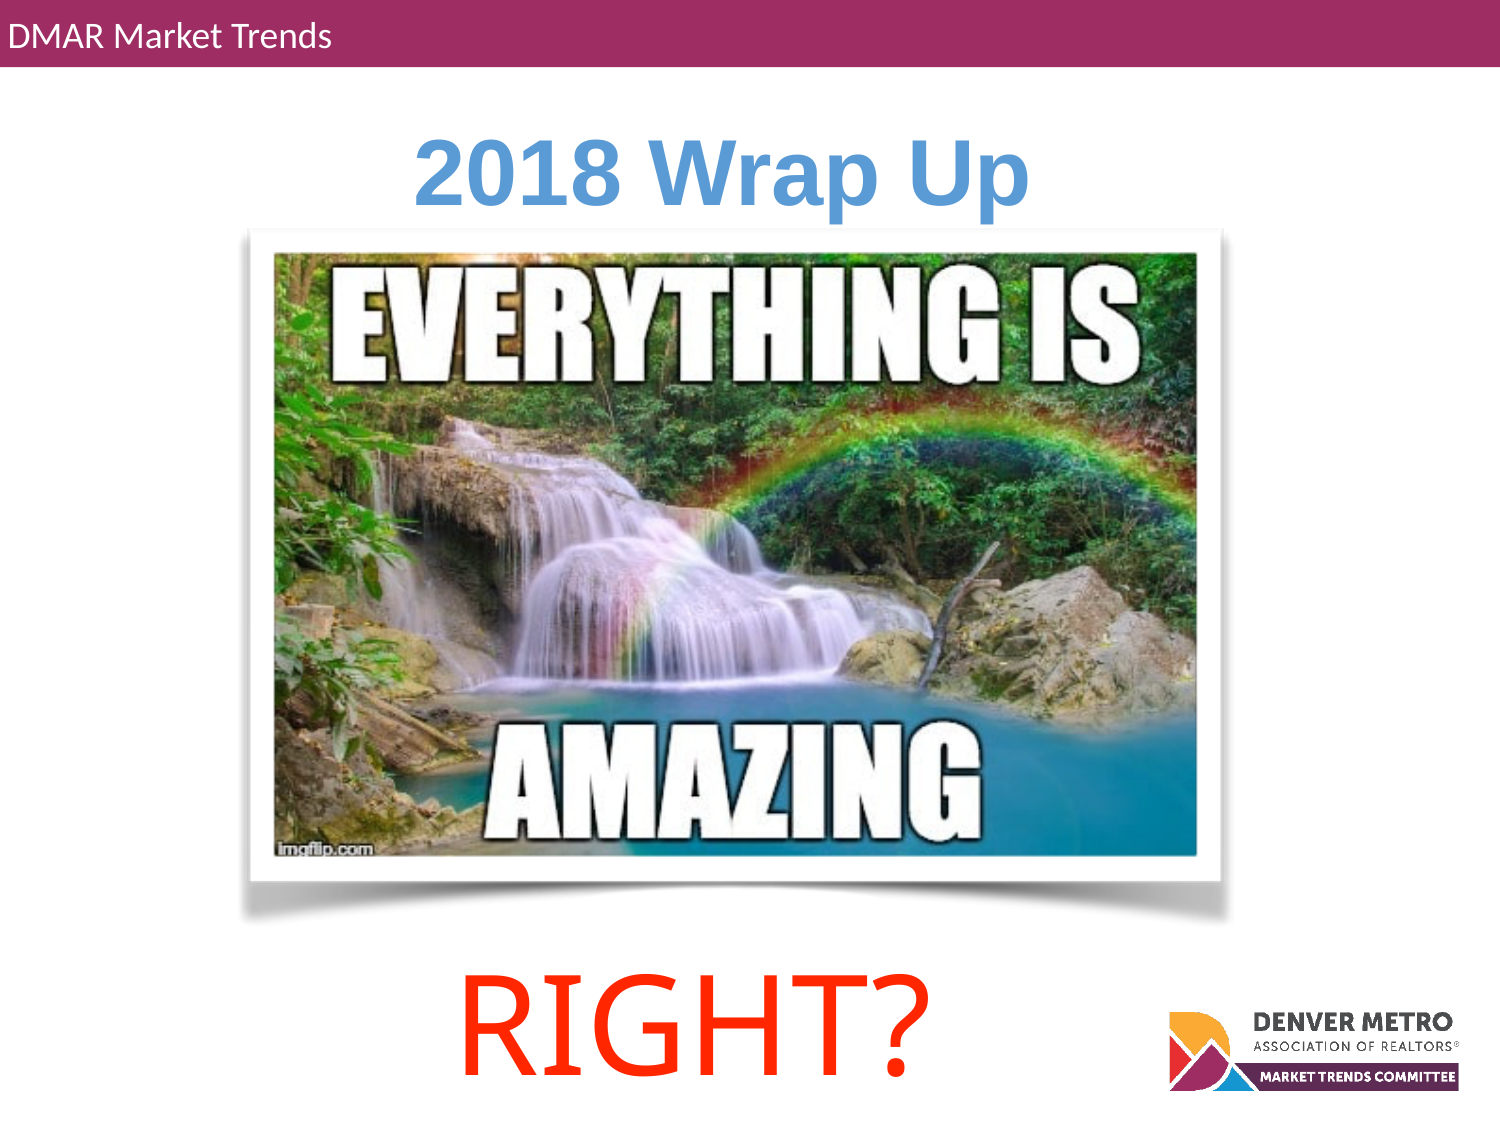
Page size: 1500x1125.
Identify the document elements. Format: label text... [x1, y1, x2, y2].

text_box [237, 228, 1234, 932]
picture [1165, 1008, 1463, 1094]
title 2018 Wrap Up [84, 68, 1361, 233]
text_box RIGHT? [444, 932, 940, 1112]
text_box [0, 0, 1500, 68]
